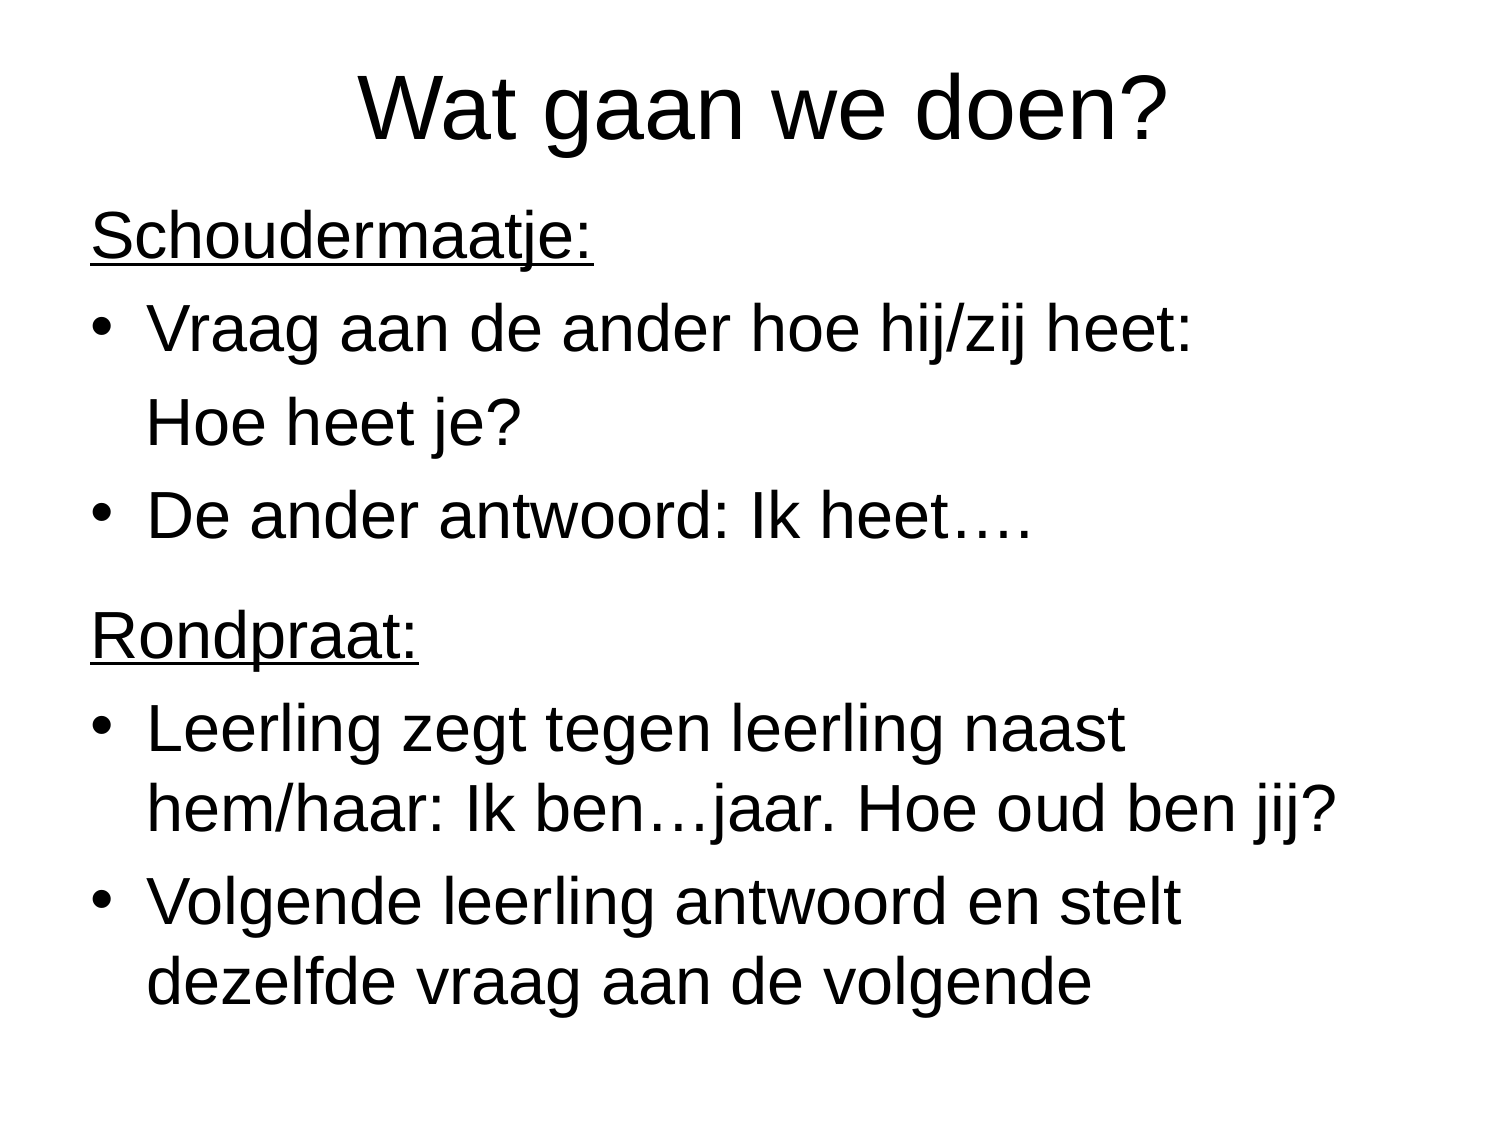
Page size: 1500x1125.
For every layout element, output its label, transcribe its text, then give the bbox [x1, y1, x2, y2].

title Wat gaan we doen? [88, 21, 1439, 185]
list Schoudermaatje: Vraag aan de ander hoe hij/zij heet: Hoe heet je? De ander antwoord: Ik heet…. Rondpraat: Leerling zegt tegen leerling naast hem/haar: Ik ben…jaar. Hoe oud ben jij? Volgende leerling antwoord en stelt dezelfde vraag aan de volgende [74, 184, 1426, 928]
